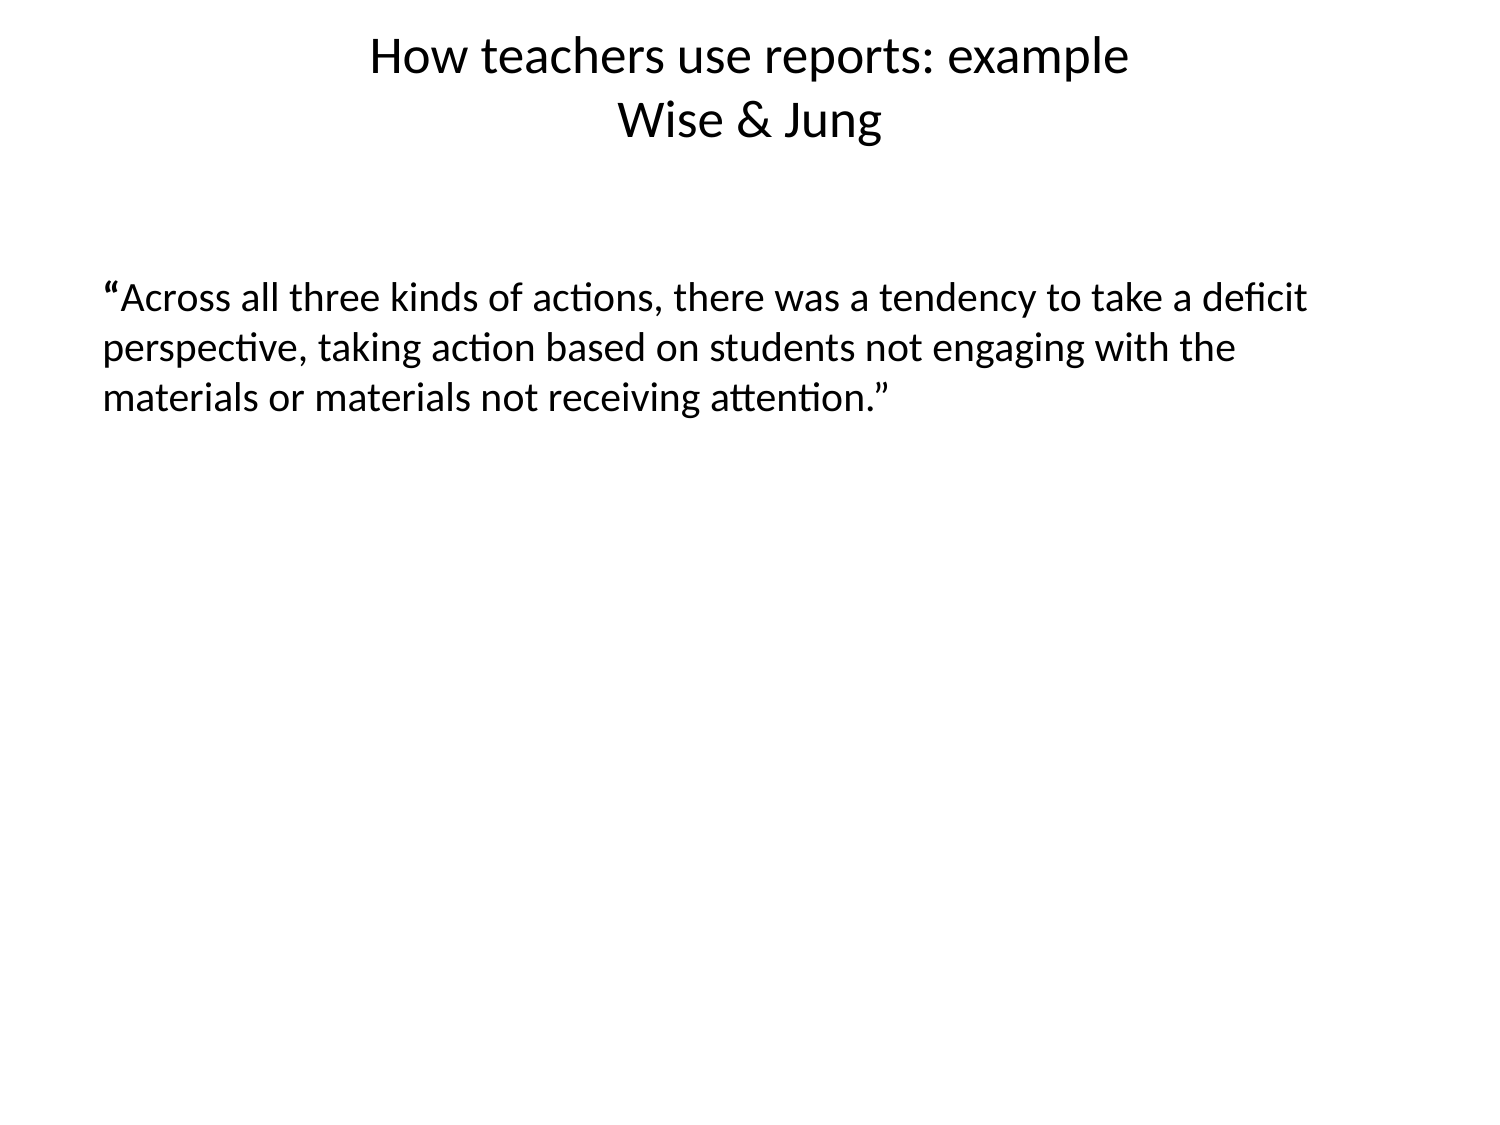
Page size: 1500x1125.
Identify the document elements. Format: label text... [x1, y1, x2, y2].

text_box “Across all three kinds of actions, there was a tendency to take a deficit perspective, taking action based on students not engaging with the materials or materials not receiving attention.” [87, 262, 1388, 428]
title How teachers use reports: example Wise & Jung [0, 12, 1500, 156]
